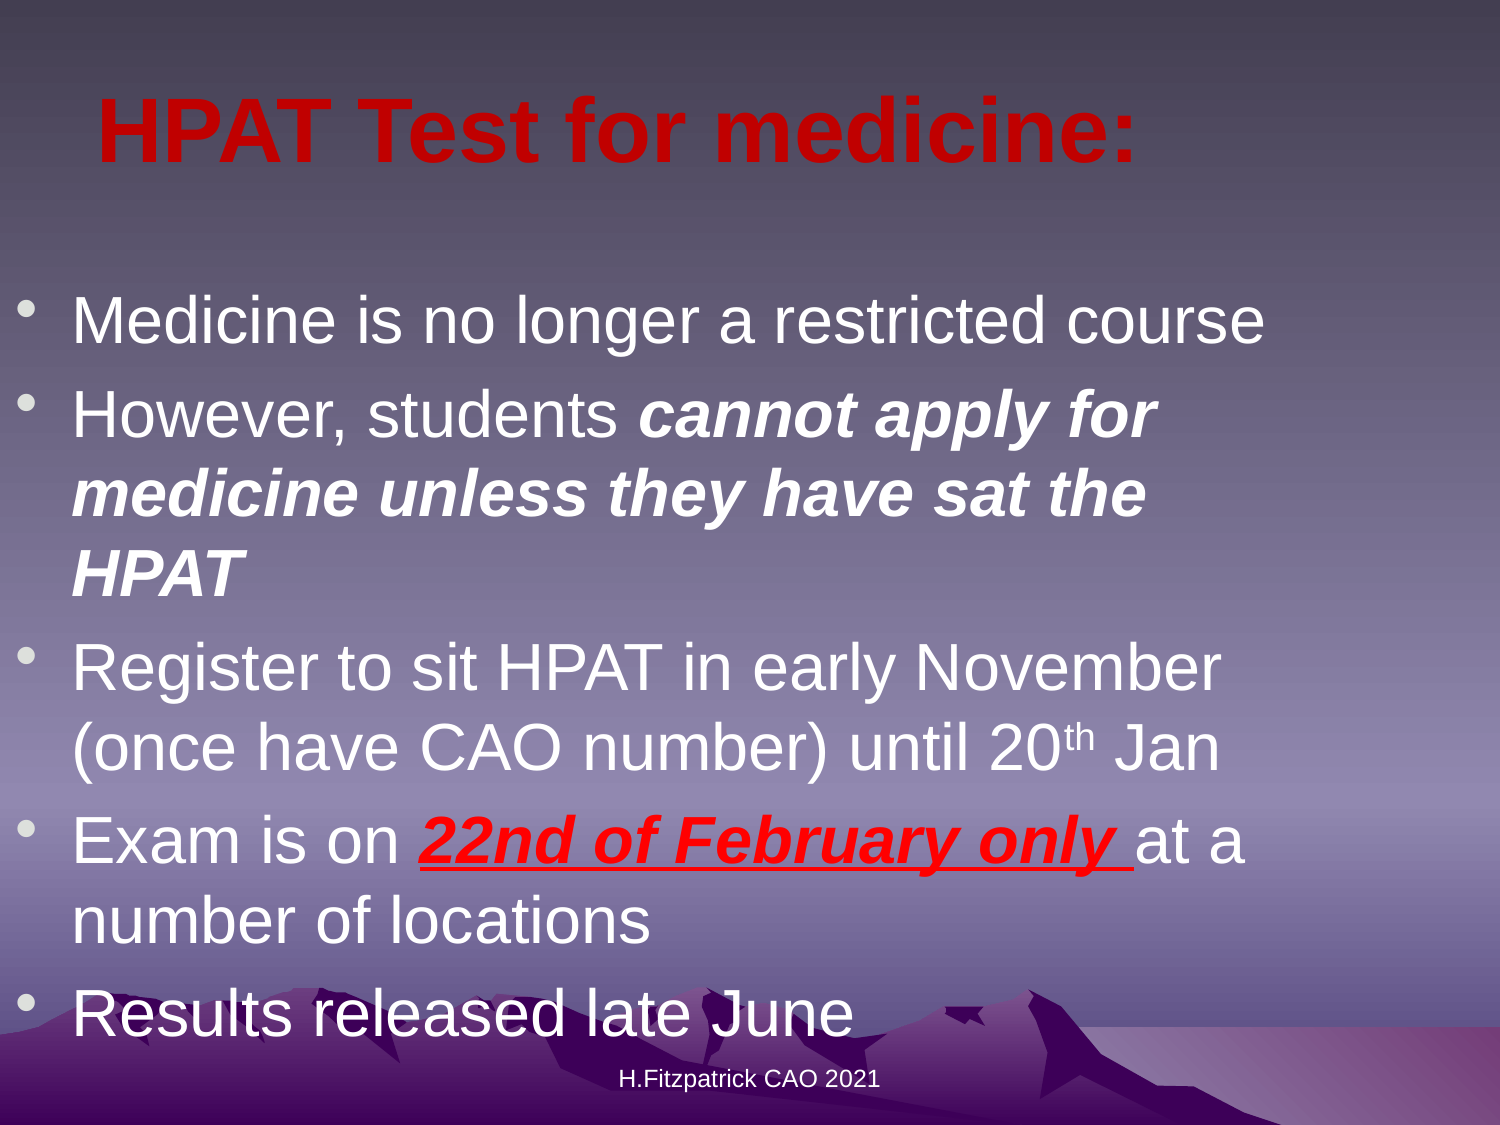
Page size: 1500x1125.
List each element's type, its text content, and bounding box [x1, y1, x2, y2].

footer H.Fitzpatrick CAO 2021 [512, 1025, 988, 1100]
title HPAT Test for medicine: [0, 20, 1238, 233]
list Medicine is no longer a restricted course However, students cannot apply for medicine unless they have sat the HPAT Register to sit HPAT in early November (once have CAO number) until 20th Jan Exam is on 22nd of February only at a number of locations Results released late June [0, 269, 1351, 994]
